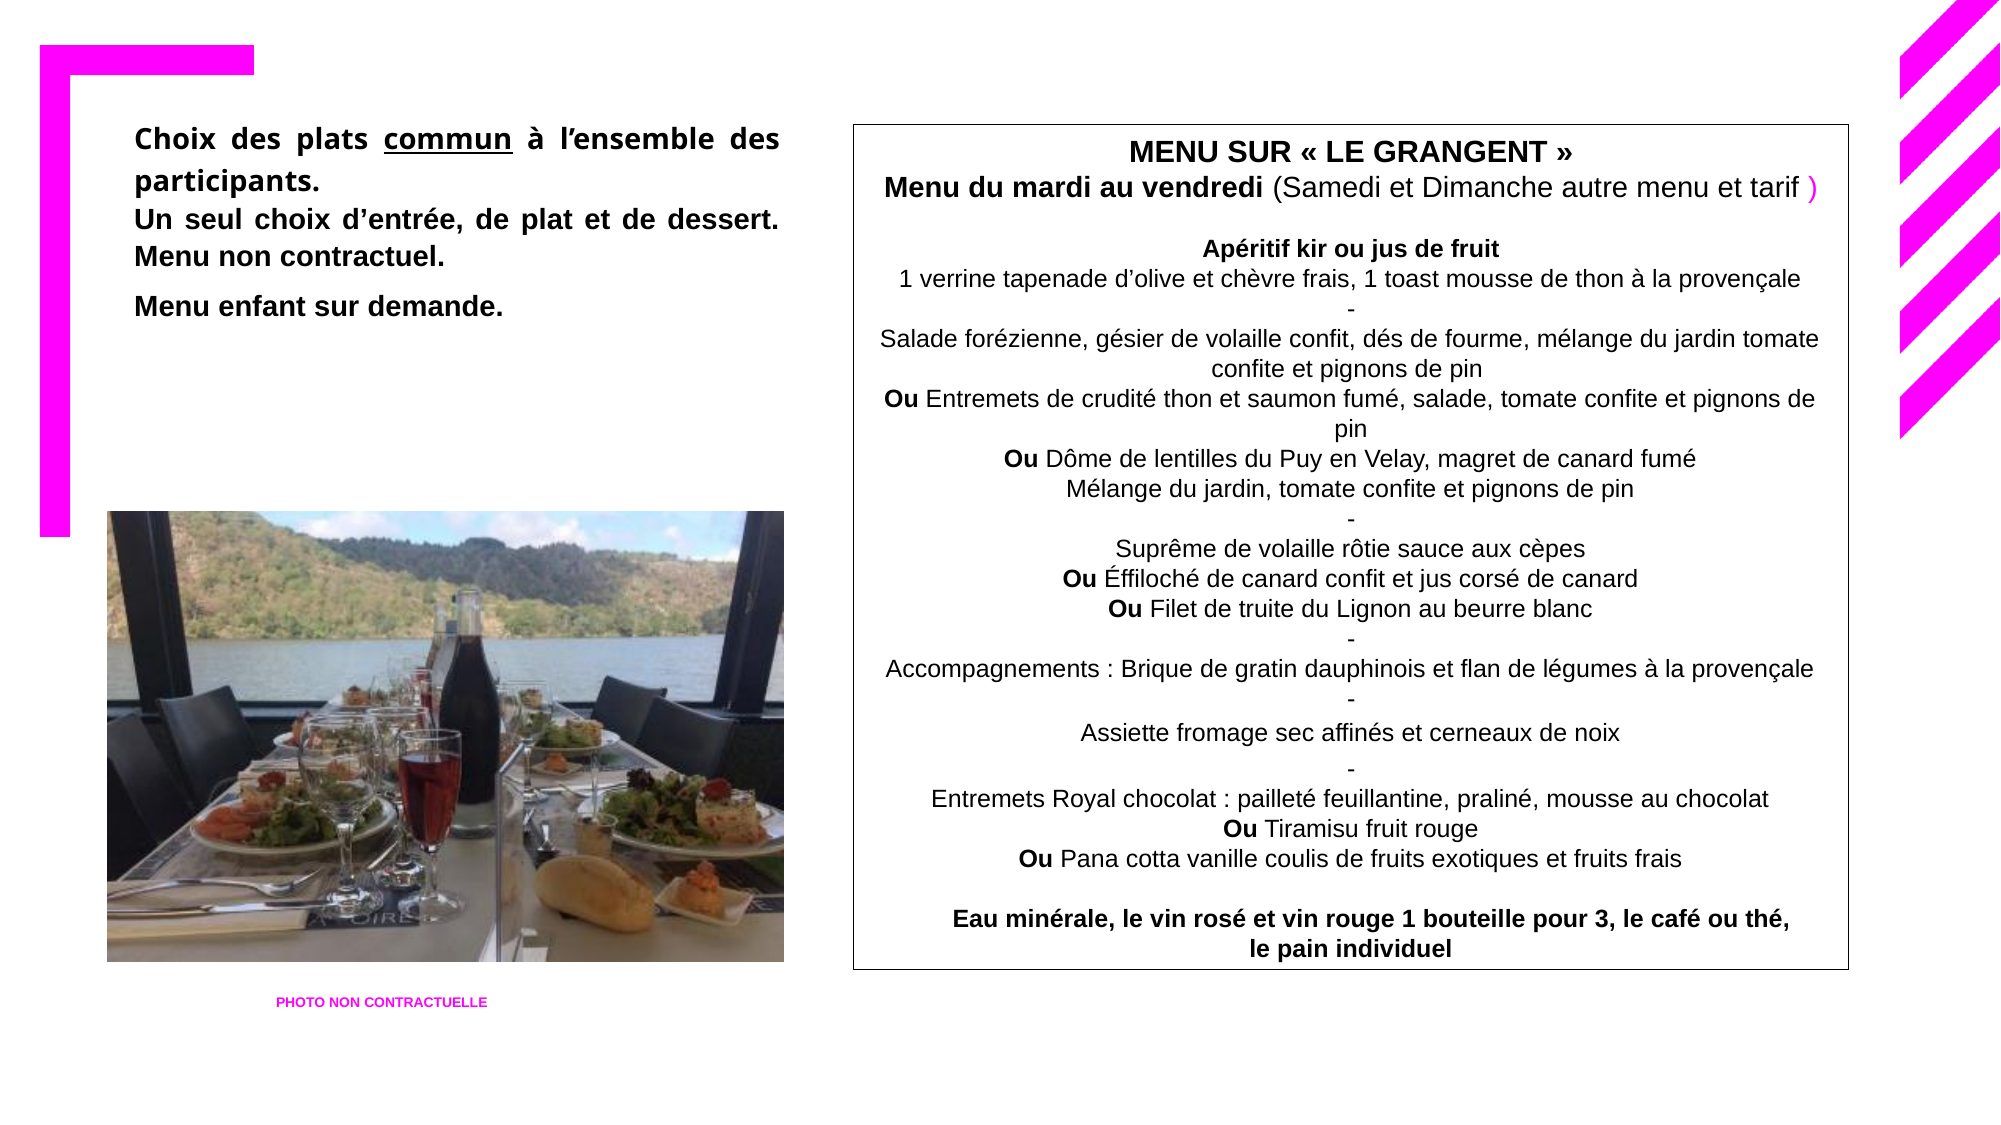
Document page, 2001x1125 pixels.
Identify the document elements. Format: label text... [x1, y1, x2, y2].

text_box Choix des plats commun à l’ensemble des participants. Un seul choix d’entrée, de plat et de dessert. Menu non contractuel. Menu enfant sur demande. [119, 106, 795, 371]
text_box MENU SUR « LE GRANGENT » Menu du mardi au vendredi (Samedi et Dimanche autre menu et tarif ) Apéritif kir ou jus de fruit 1 verrine tapenade d’olive et chèvre frais, 1 toast mousse de thon à la provençale - Salade forézienne, gésier de volaille confit, dés de fourme, mélange du jardin tomate confite et pignons de pin Ou Entremets de crudité thon et saumon fumé, salade, tomate confite et pignons de pin Ou Dôme de lentilles du Puy en Velay, magret de canard fumé Mélange du jardin, tomate confite et pignons de pin - Suprême de volaille rôtie sauce aux cèpes Ou Éffiloché de canard confit et jus corsé de canard Ou Filet de truite du Lignon au beurre blanc - Accompagnements : Brique de gratin dauphinois et flan de légumes à la provençale - Assiette fromage sec affinés et cerneaux de noix - Entremets Royal chocolat : pailleté feuillantine, praliné, mousse au chocolat Ou Tiramisu fruit rouge Ou Pana cotta vanille coulis de fruits exotiques et fruits frais Eau minérale, le vin rosé et vin rouge 1 bouteille pour 3, le café ou thé, le pain individuel [853, 124, 1849, 970]
text_box PHOTO NON CONTRACTUELLE [261, 982, 762, 1018]
picture [107, 510, 784, 962]
